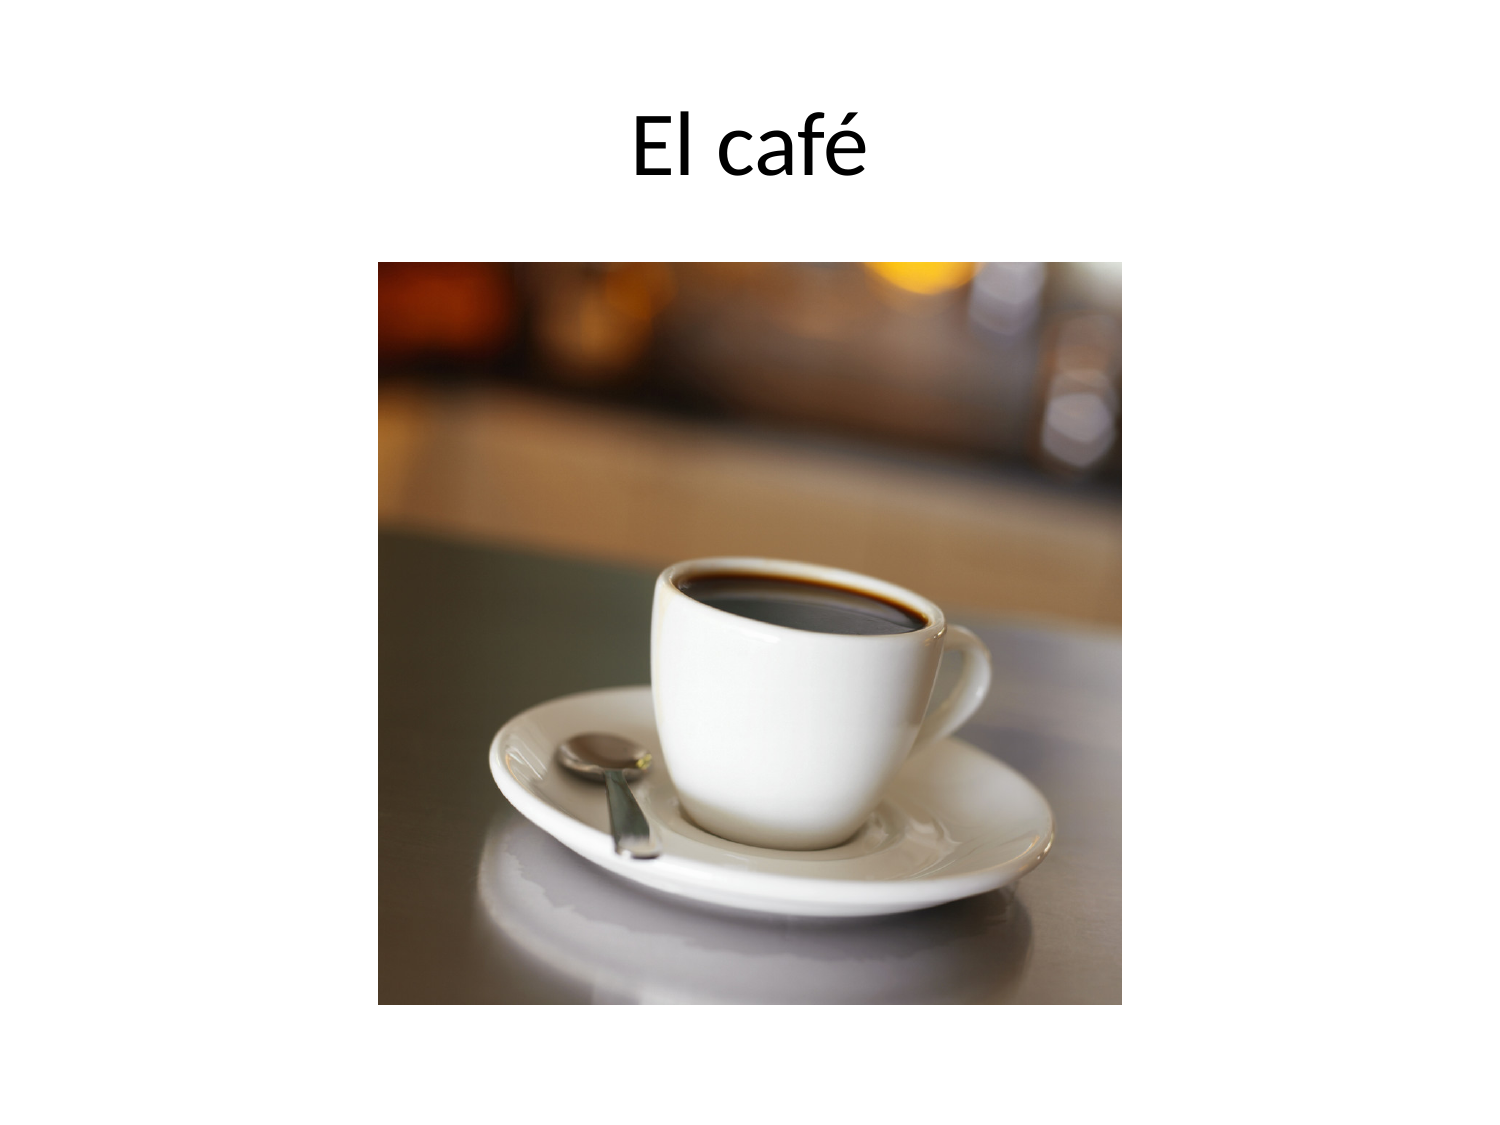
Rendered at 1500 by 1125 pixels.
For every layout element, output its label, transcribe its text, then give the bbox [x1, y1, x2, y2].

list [378, 262, 1122, 1006]
title El café [75, 45, 1425, 233]
